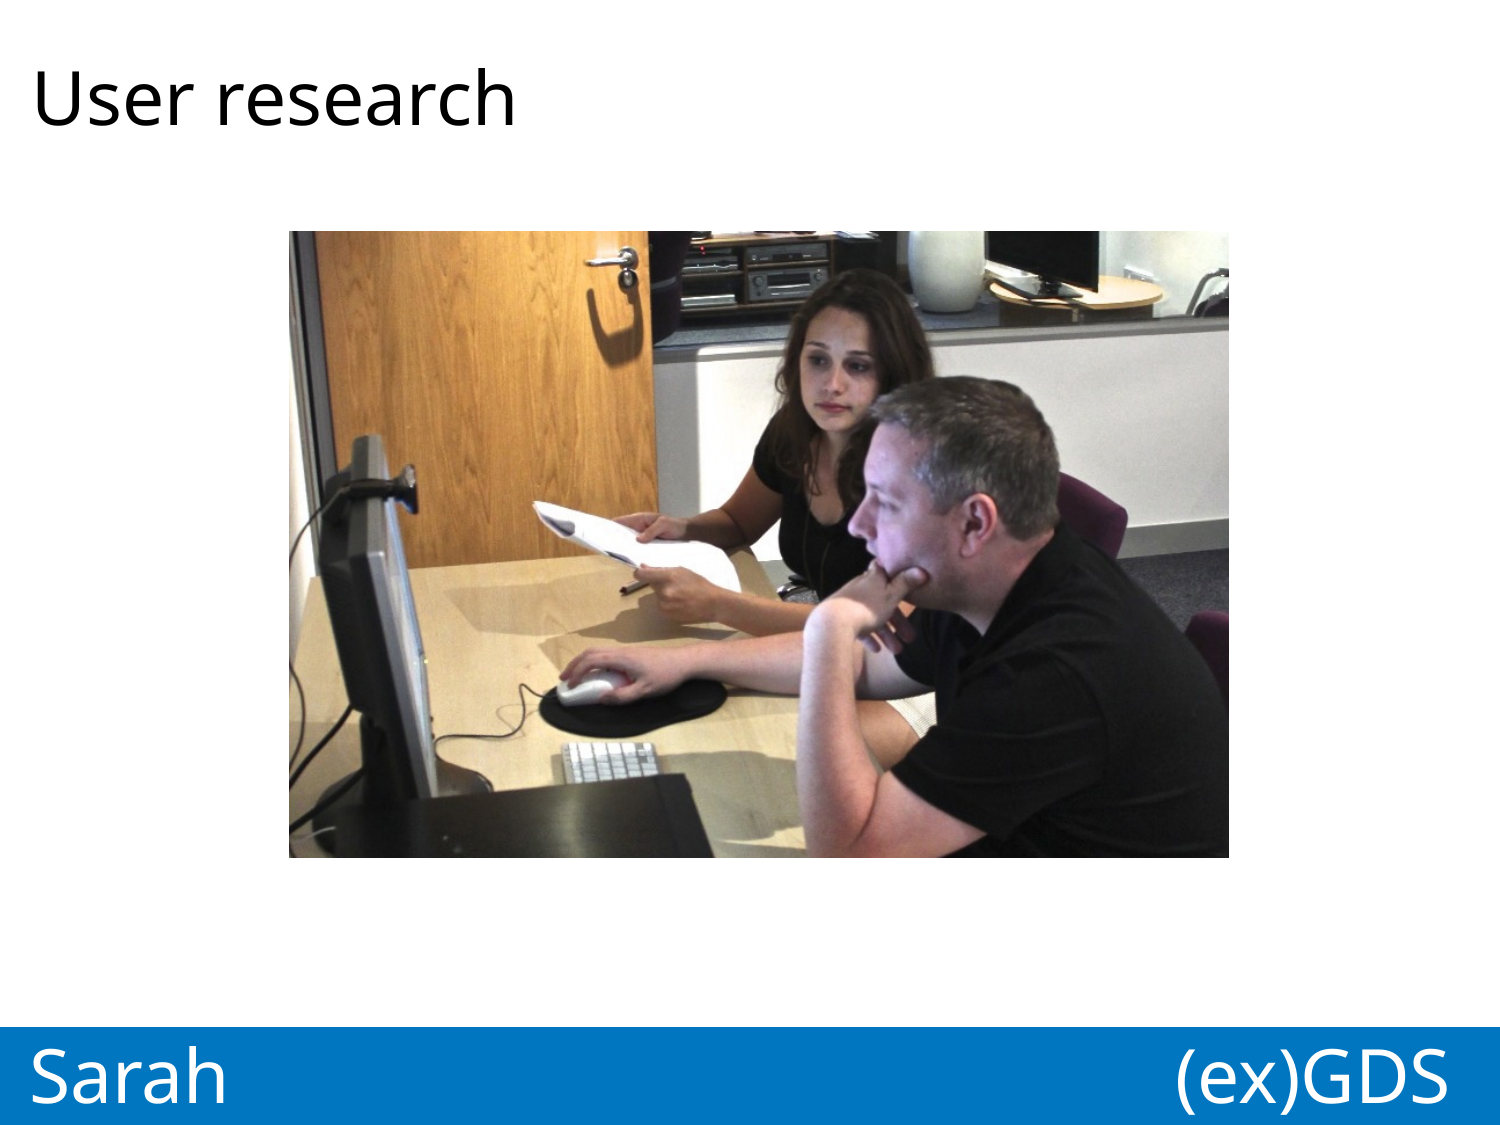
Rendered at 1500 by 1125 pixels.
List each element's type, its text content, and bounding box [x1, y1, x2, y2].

text_box User research [16, 42, 534, 318]
picture [288, 231, 1229, 858]
text_box (ex)GDS [1175, 1029, 1500, 1119]
text_box [0, 1027, 1500, 1125]
text_box Sarah [29, 1029, 321, 1119]
